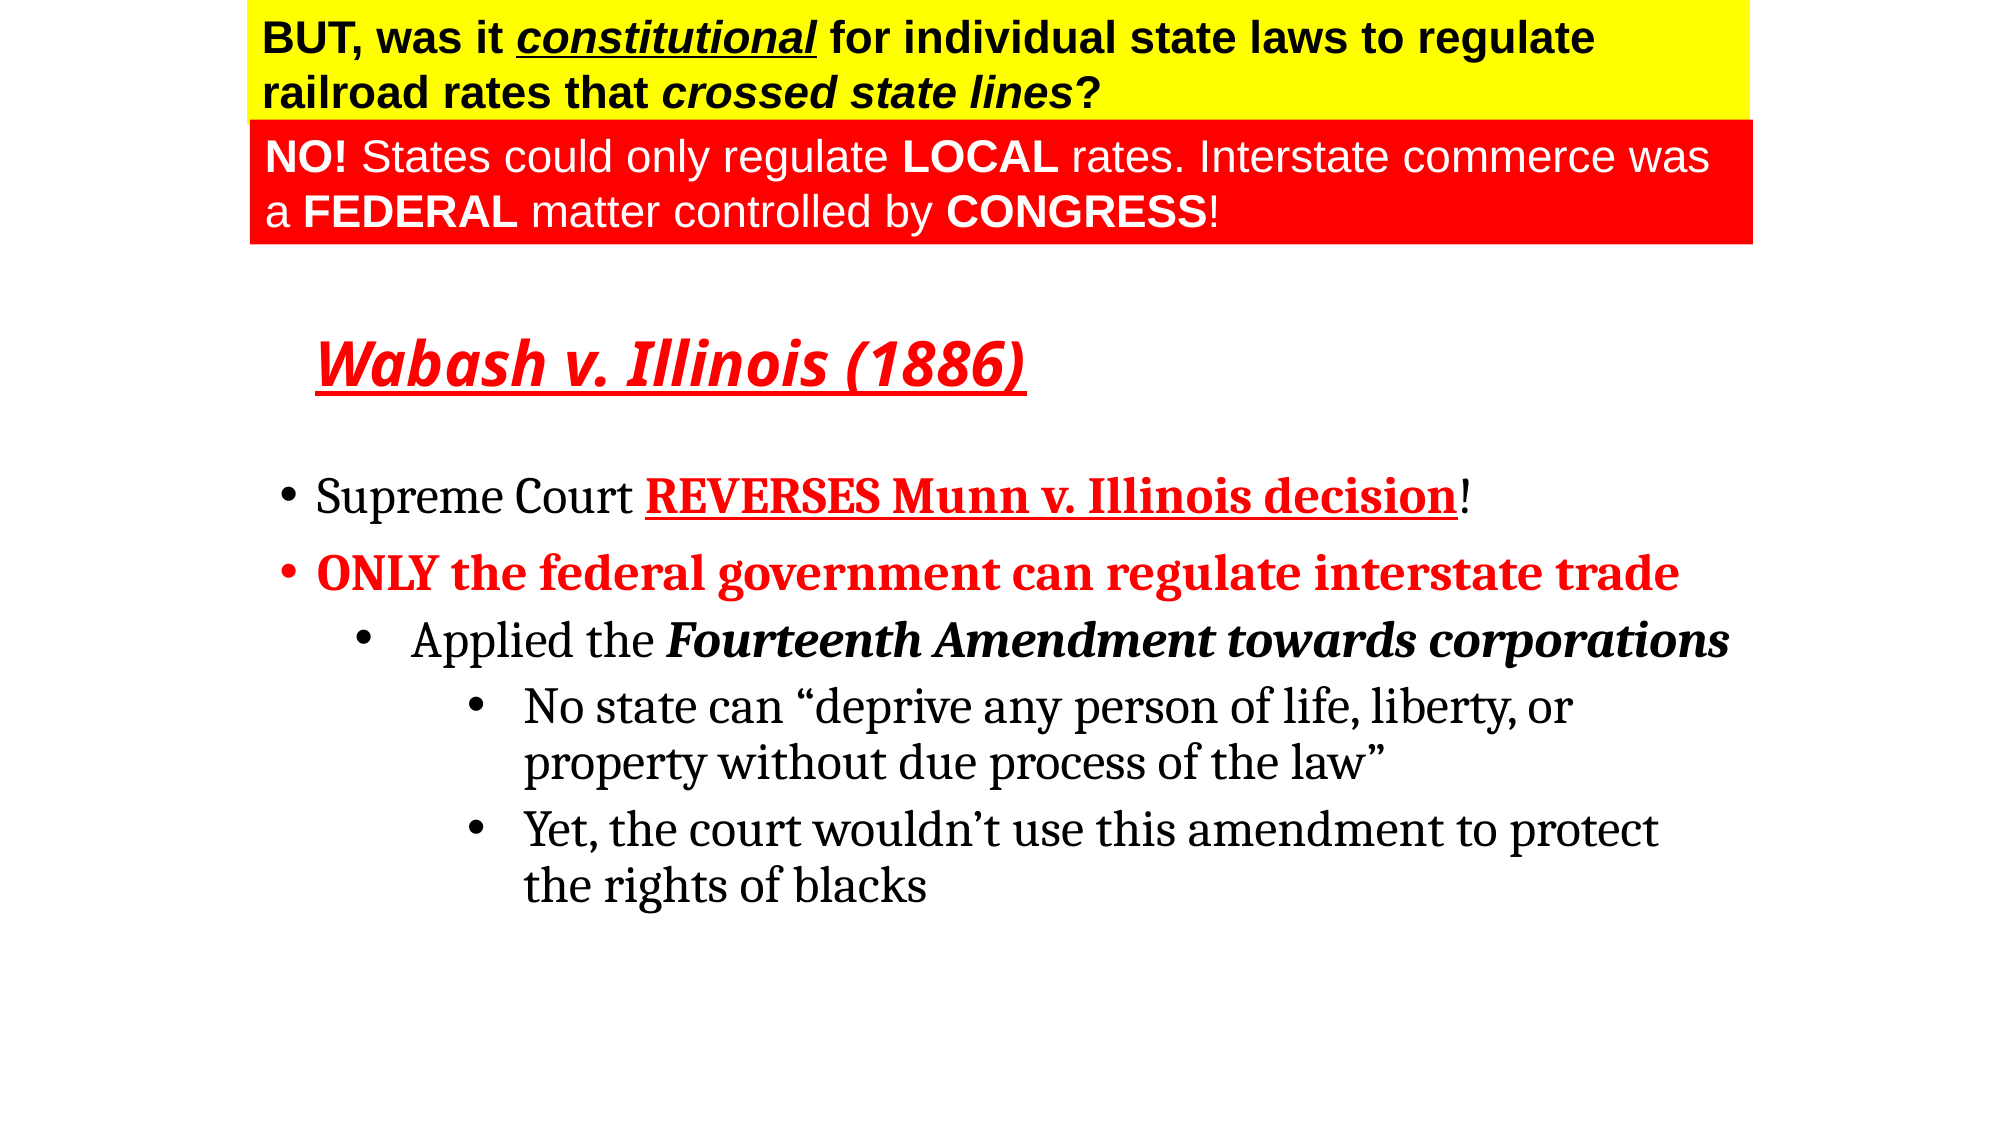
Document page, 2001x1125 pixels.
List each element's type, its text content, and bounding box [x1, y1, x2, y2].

text_box BUT, was it constitutional for individual state laws to regulate railroad rates that crossed state lines? [247, 0, 1750, 125]
text_box NO! States could only regulate LOCAL rates. Interstate commerce was a FEDERAL matter controlled by CONGRESS! [249, 119, 1753, 245]
list Supreme Court REVERSES Munn v. Illinois decision! ONLY the federal government can regulate interstate trade Applied the Fourteenth Amendment towards corporations No state can “deprive any person of life, liberty, or property without due process of the law” Yet, the court wouldn’t use this amendment to protect the rights of blacks [264, 460, 1752, 1086]
title Wabash v. Illinois (1886) [300, 306, 1667, 427]
